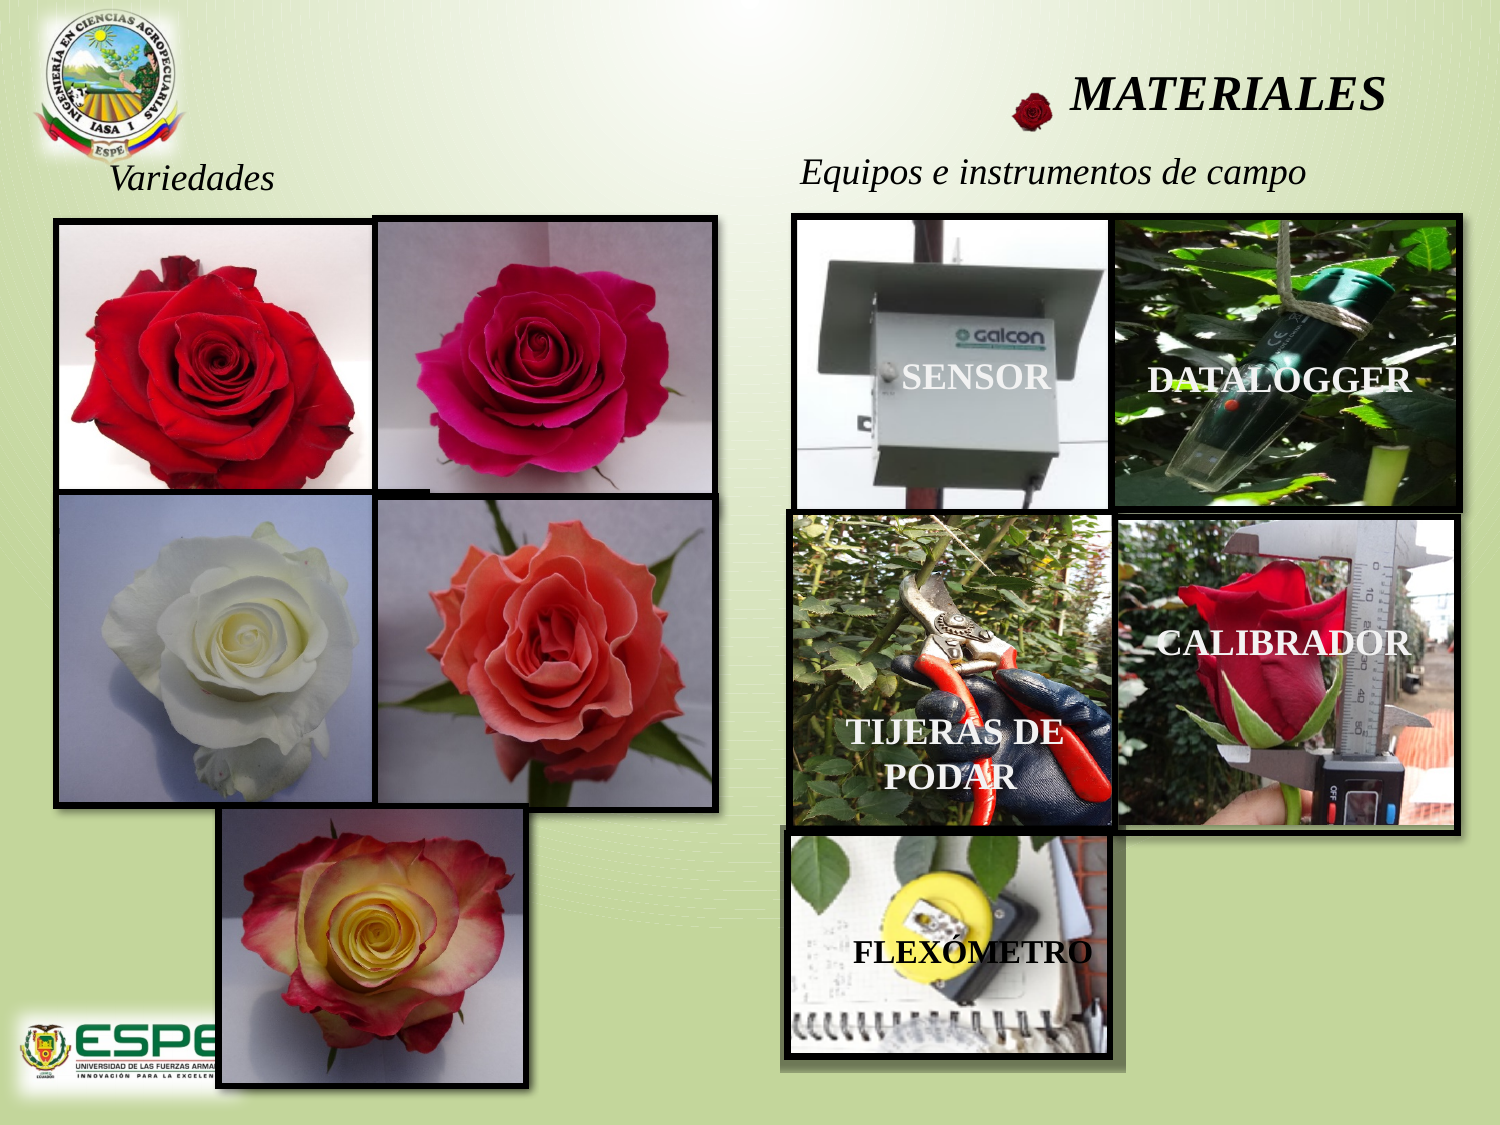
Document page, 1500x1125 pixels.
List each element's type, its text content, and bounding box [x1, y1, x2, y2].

picture [791, 219, 1112, 1104]
text_box FLEXÓMETRO [1063, 882, 1112, 978]
list Variedades [108, 153, 761, 301]
picture [23, 0, 193, 174]
picture [0, 221, 713, 1115]
text_box Equipos e instrumentos de campo [800, 147, 1453, 212]
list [59, 224, 373, 494]
picture [999, 88, 1070, 141]
picture [1114, 219, 1457, 507]
title MATERIALES [36, 181, 108, 185]
picture [1118, 519, 1455, 831]
title MATERIALES [194, 0, 1387, 185]
